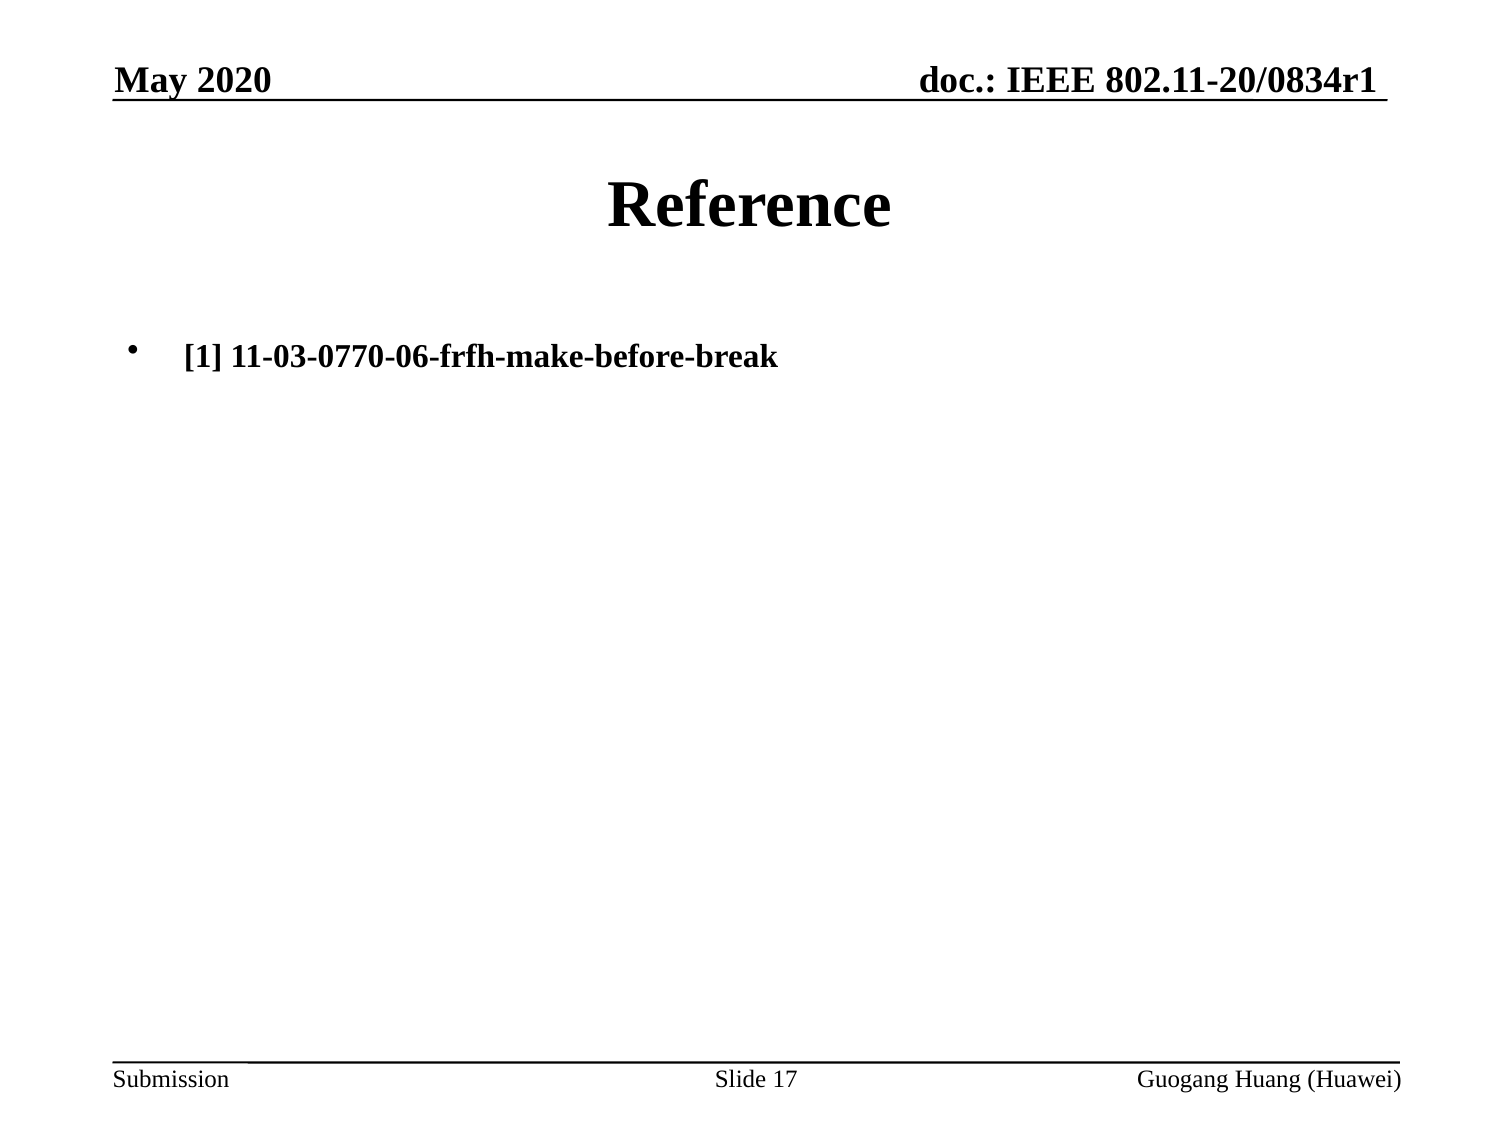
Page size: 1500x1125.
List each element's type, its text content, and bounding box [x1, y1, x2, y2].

slide_number Slide 17 [712, 1061, 800, 1093]
footer Guogang Huang (Huawei) [1133, 1061, 1402, 1093]
text_box Reference [112, 112, 1388, 288]
list [1] 11-03-0770-06-frfh-make-before-break [112, 326, 1388, 1002]
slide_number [114, 54, 274, 101]
